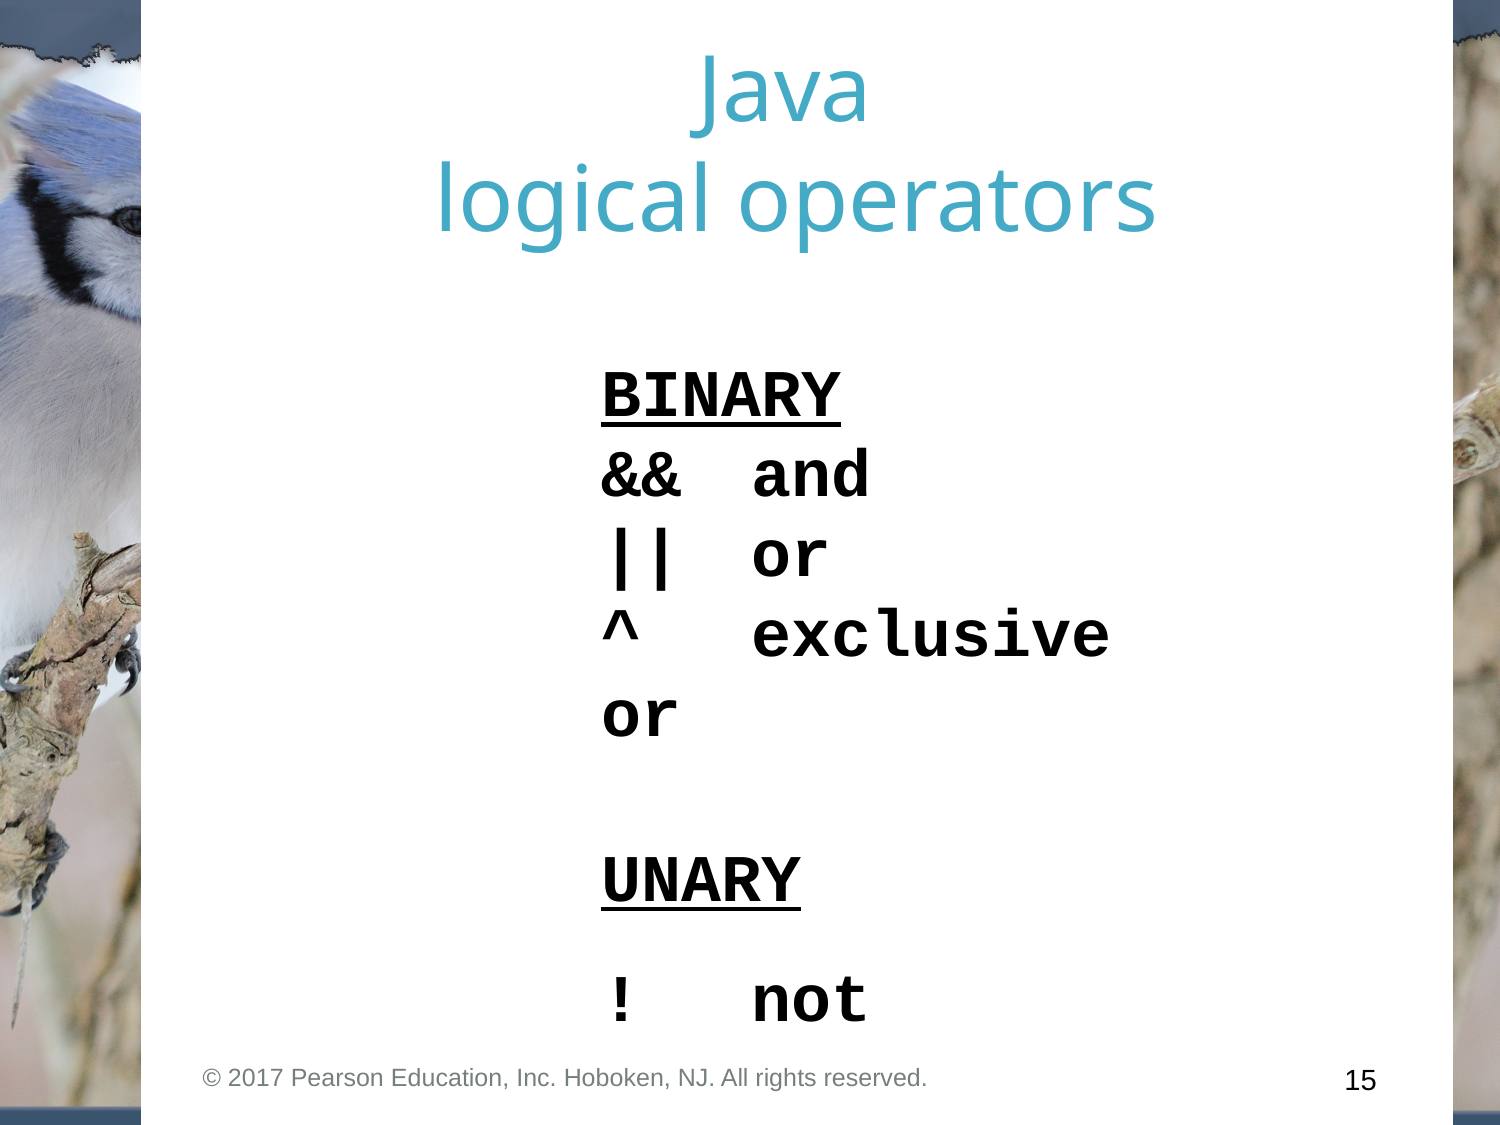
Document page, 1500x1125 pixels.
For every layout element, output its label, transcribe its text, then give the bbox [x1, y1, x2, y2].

text_box BINARY && and || or ^ exclusive or UNARY ! not [436, 302, 1157, 1042]
picture [1453, 0, 1500, 1125]
picture [0, 0, 141, 1125]
footer © 2017 Pearson Education, Inc. Hoboken, NJ. All rights reserved. [187, 1054, 1325, 1105]
text_box Java logical operators [159, 31, 1435, 249]
